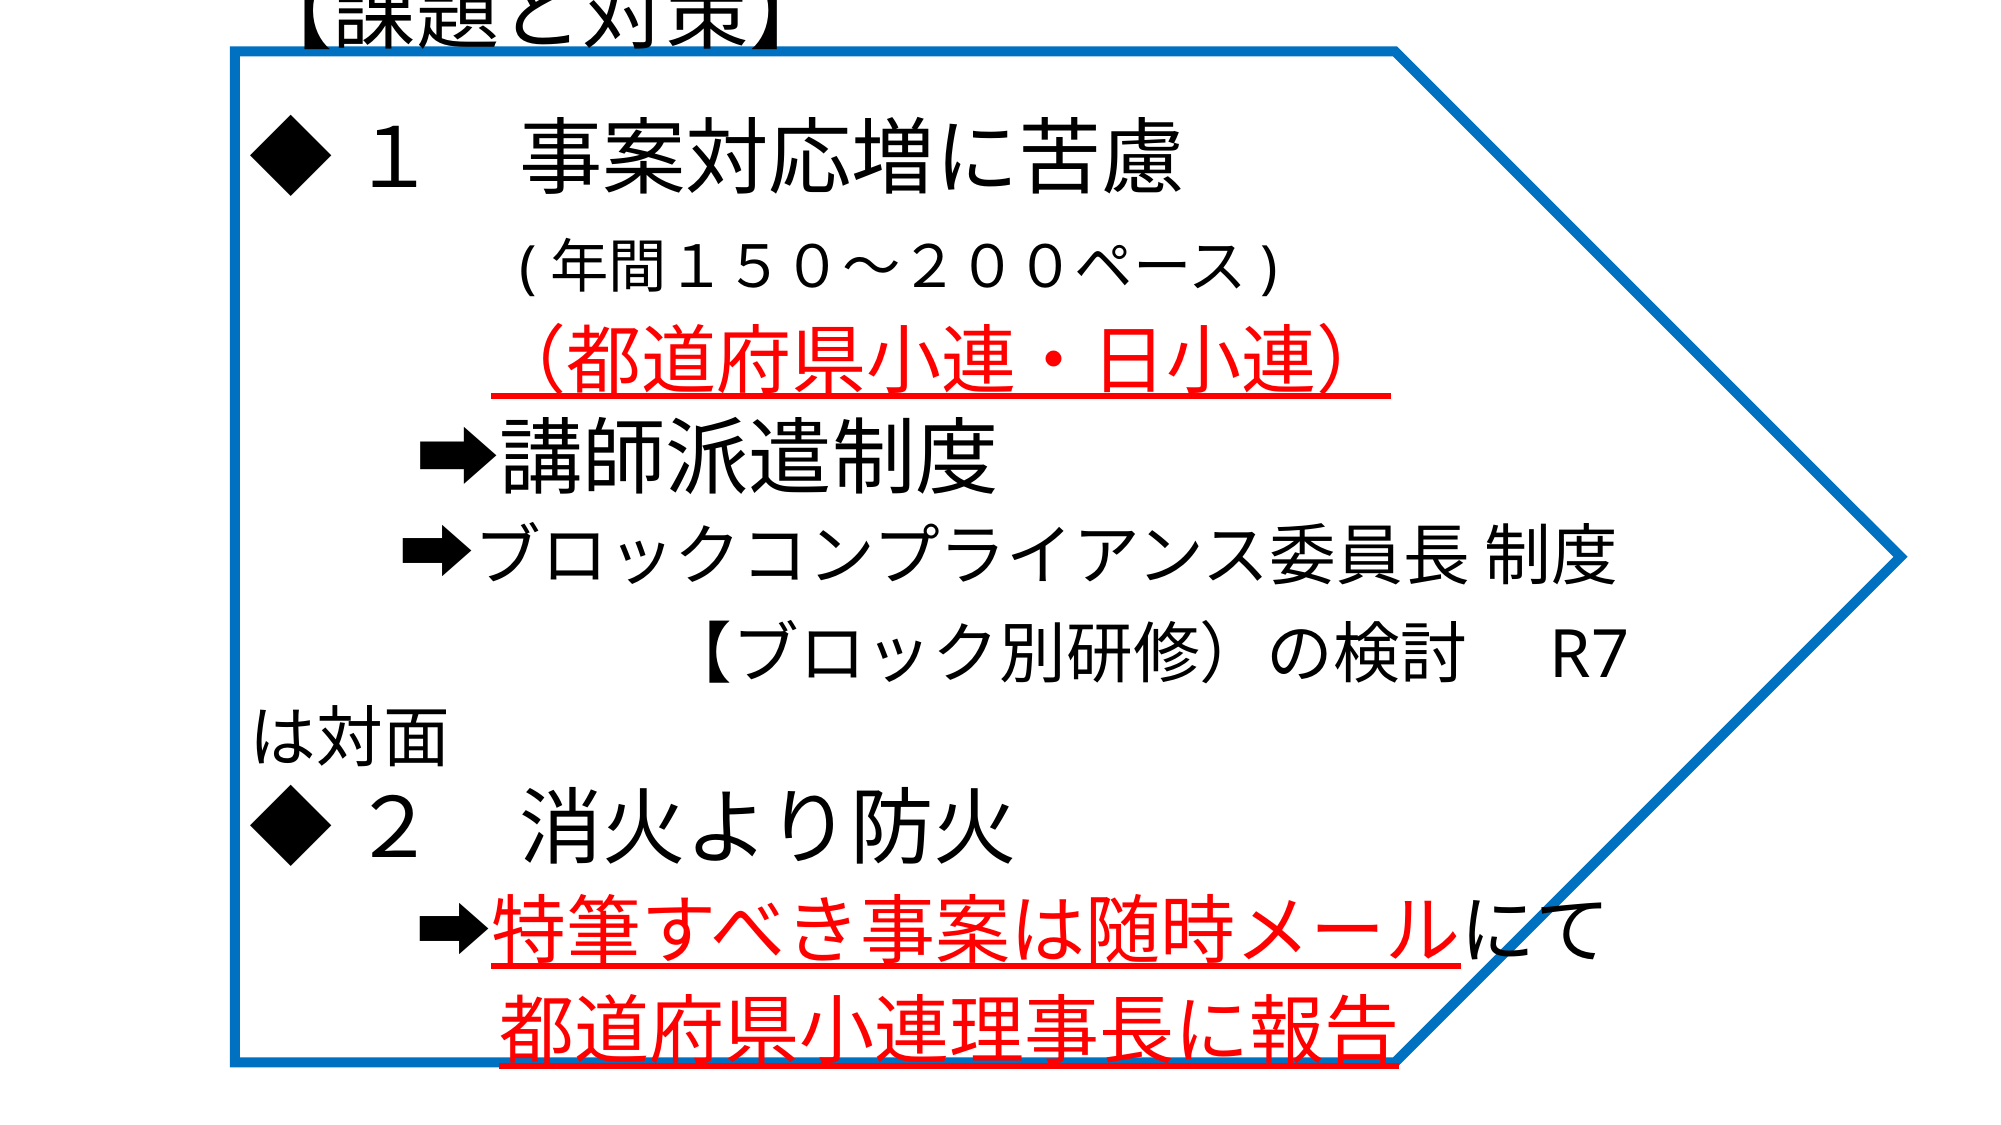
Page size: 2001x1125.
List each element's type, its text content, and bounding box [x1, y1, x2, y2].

text_box 【課題と対策】 ◆１ 事案対応増に苦慮 (年間１５０～２００ペース) （都道府県小連・日小連） ➡講師派遣制度 ➡ブロックコンプライアンス委員長 制度 【ブロック別研修）の検討 R7は対面 ◆２ 消火より防火 ➡特筆すべき事案は随時メールにて 都道府県小連理事長に報告 [233, 50, 1903, 1064]
